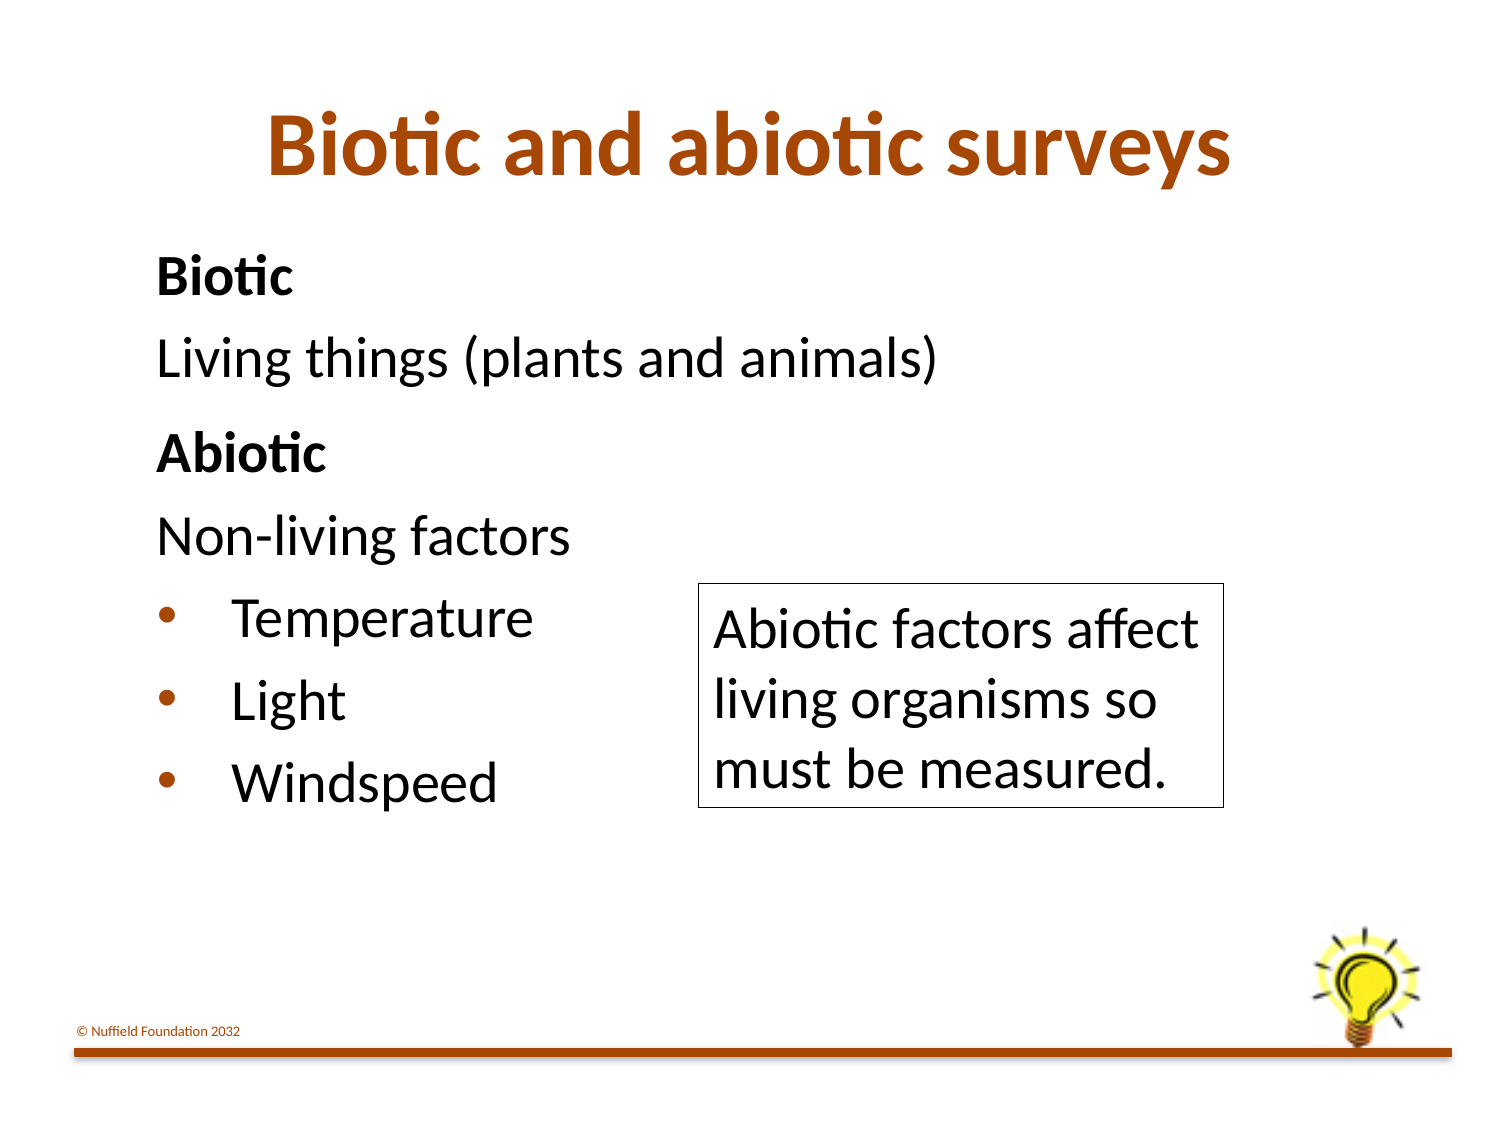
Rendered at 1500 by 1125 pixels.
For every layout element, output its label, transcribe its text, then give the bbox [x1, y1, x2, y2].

text_box Abiotic factors affect living organisms so must be measured. [698, 583, 1224, 808]
picture [1304, 1057, 1452, 1061]
list Biotic Living things (plants and animals) Abiotic Non-living factors Temperature Light Windspeed [141, 229, 1330, 1012]
picture [1304, 920, 1452, 1048]
title Biotic and abiotic surveys [74, 44, 1426, 233]
